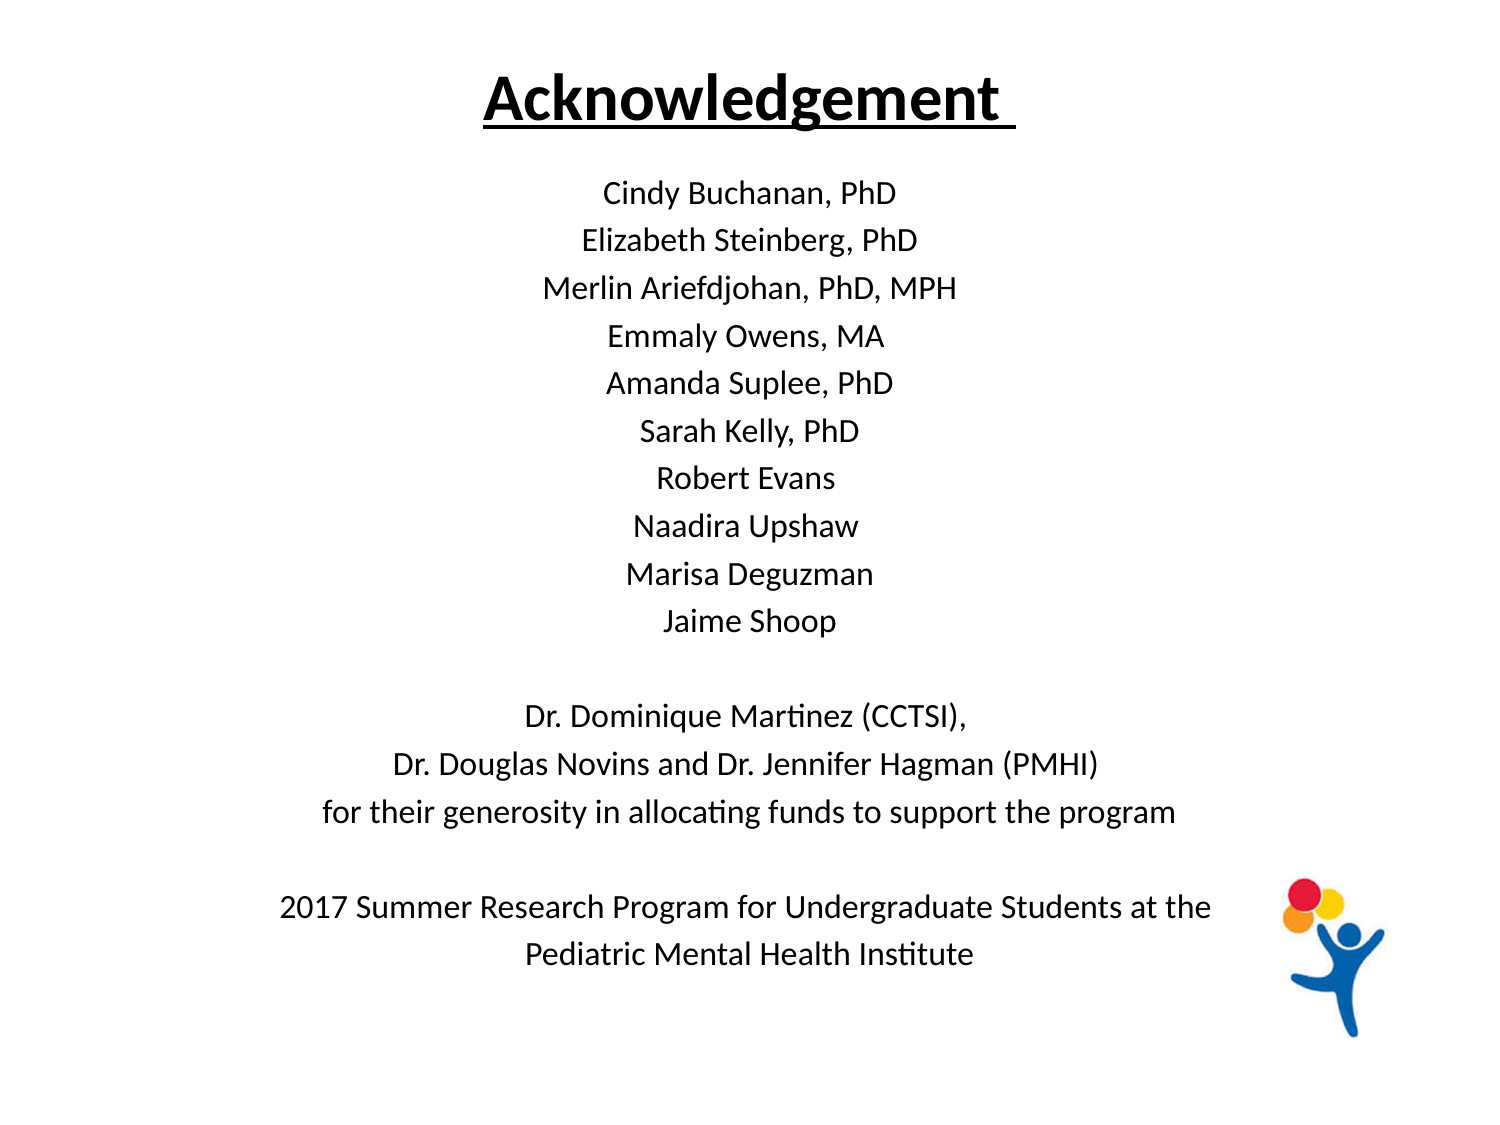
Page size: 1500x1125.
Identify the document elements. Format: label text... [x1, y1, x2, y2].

list Cindy Buchanan, PhD Elizabeth Steinberg, PhD Merlin Ariefdjohan, PhD, MPH Emmaly Owens, MA Amanda Suplee, PhD Sarah Kelly, PhD Robert Evans Naadira Upshaw Marisa Deguzman Jaime Shoop Dr. Dominique Martinez (CCTSI), Dr. Douglas Novins and Dr. Jennifer Hagman (PMHI) for their generosity in allocating funds to support the program 2017 Summer Research Program for Undergraduate Students at the Pediatric Mental Health Institute [137, 162, 1363, 1038]
title Acknowledgement [137, 0, 1363, 162]
picture [1274, 874, 1392, 1039]
